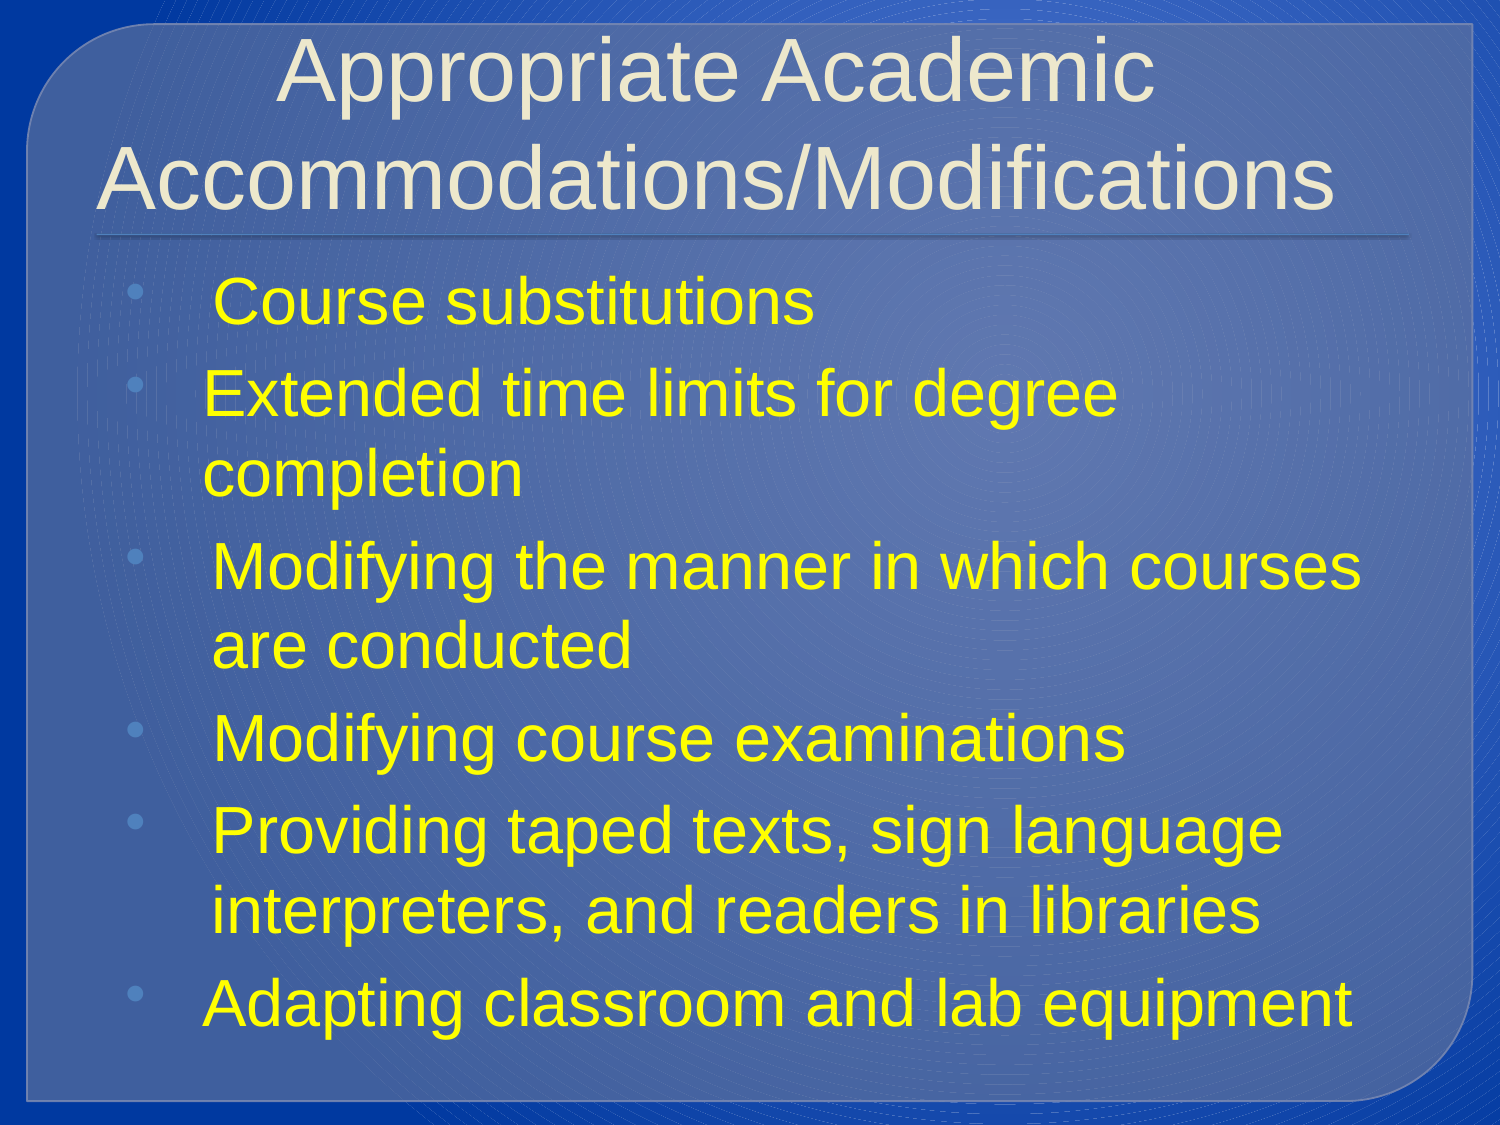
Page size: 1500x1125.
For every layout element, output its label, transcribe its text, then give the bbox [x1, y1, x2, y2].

list Course substitutions Extended time limits for degree completion Modifying the manner in which courses are conducted Modifying course examinations Providing taped texts, sign language interpreters, and readers in libraries Adapting classroom and lab equipment [112, 249, 1401, 1088]
title Appropriate Academic Accommodations/Modifications [62, 0, 1363, 235]
